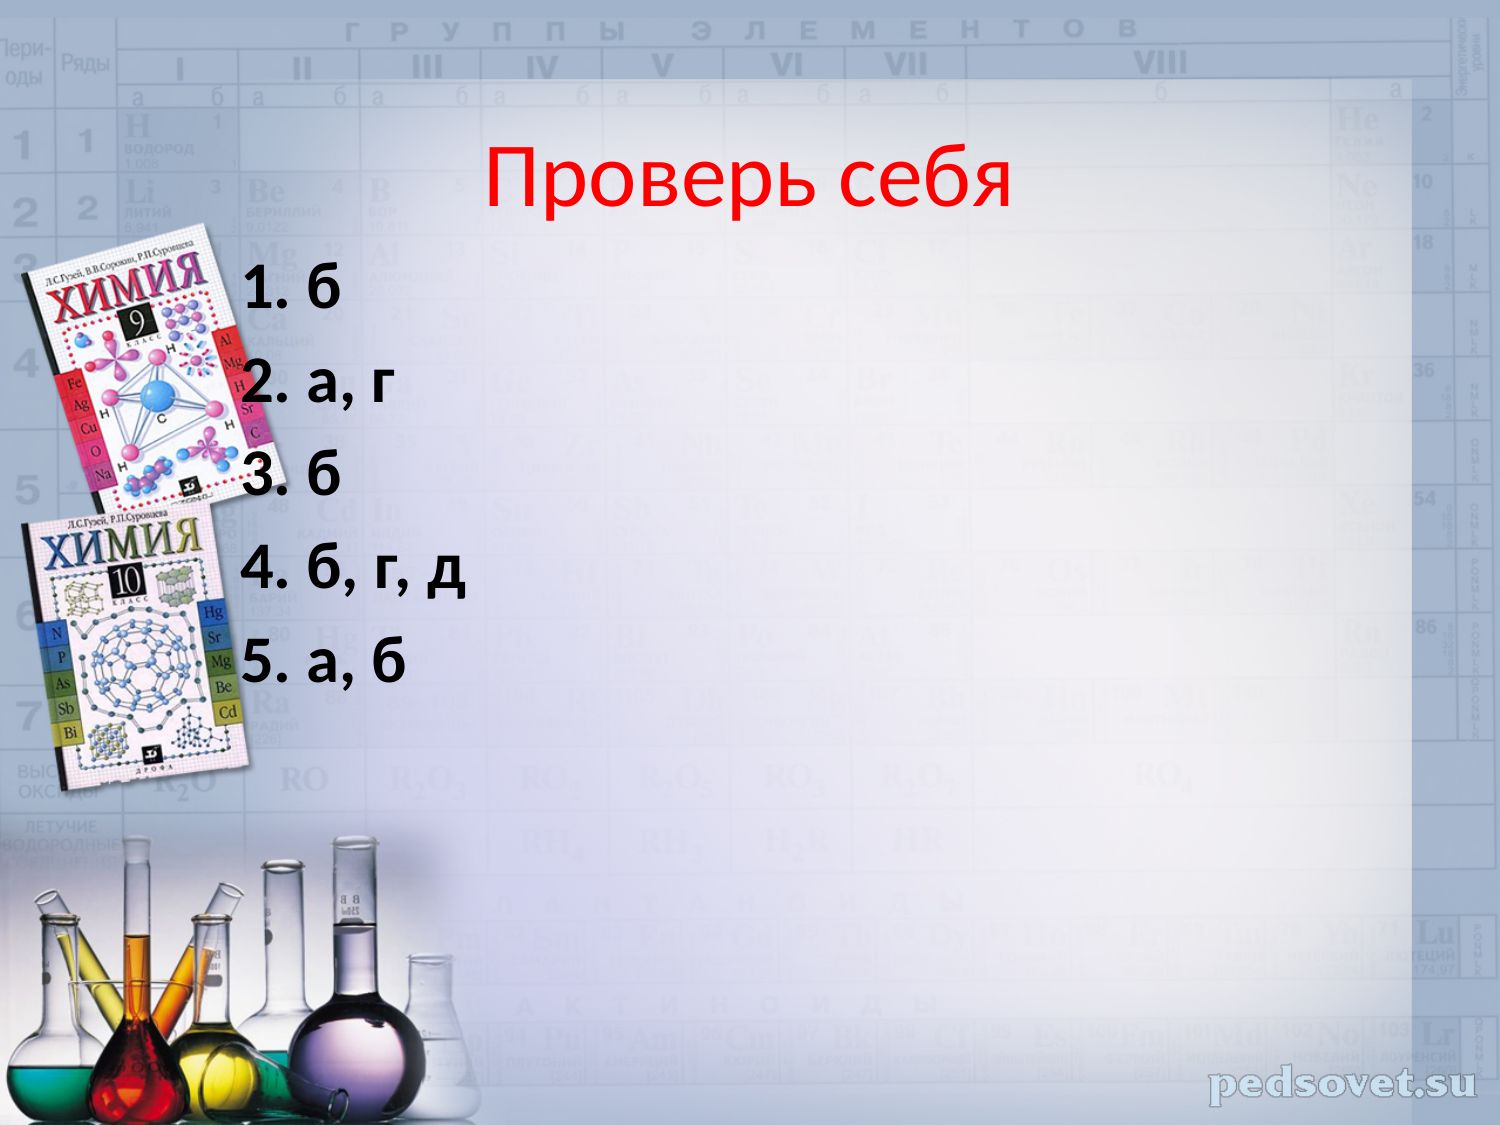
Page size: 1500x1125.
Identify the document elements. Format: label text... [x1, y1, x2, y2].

picture [0, 0, 1500, 1125]
title Проверь себя [112, 70, 1388, 270]
subtitle 1. б 2. а, г 3. б 4. б, г, д 5. а, б [224, 234, 1276, 926]
